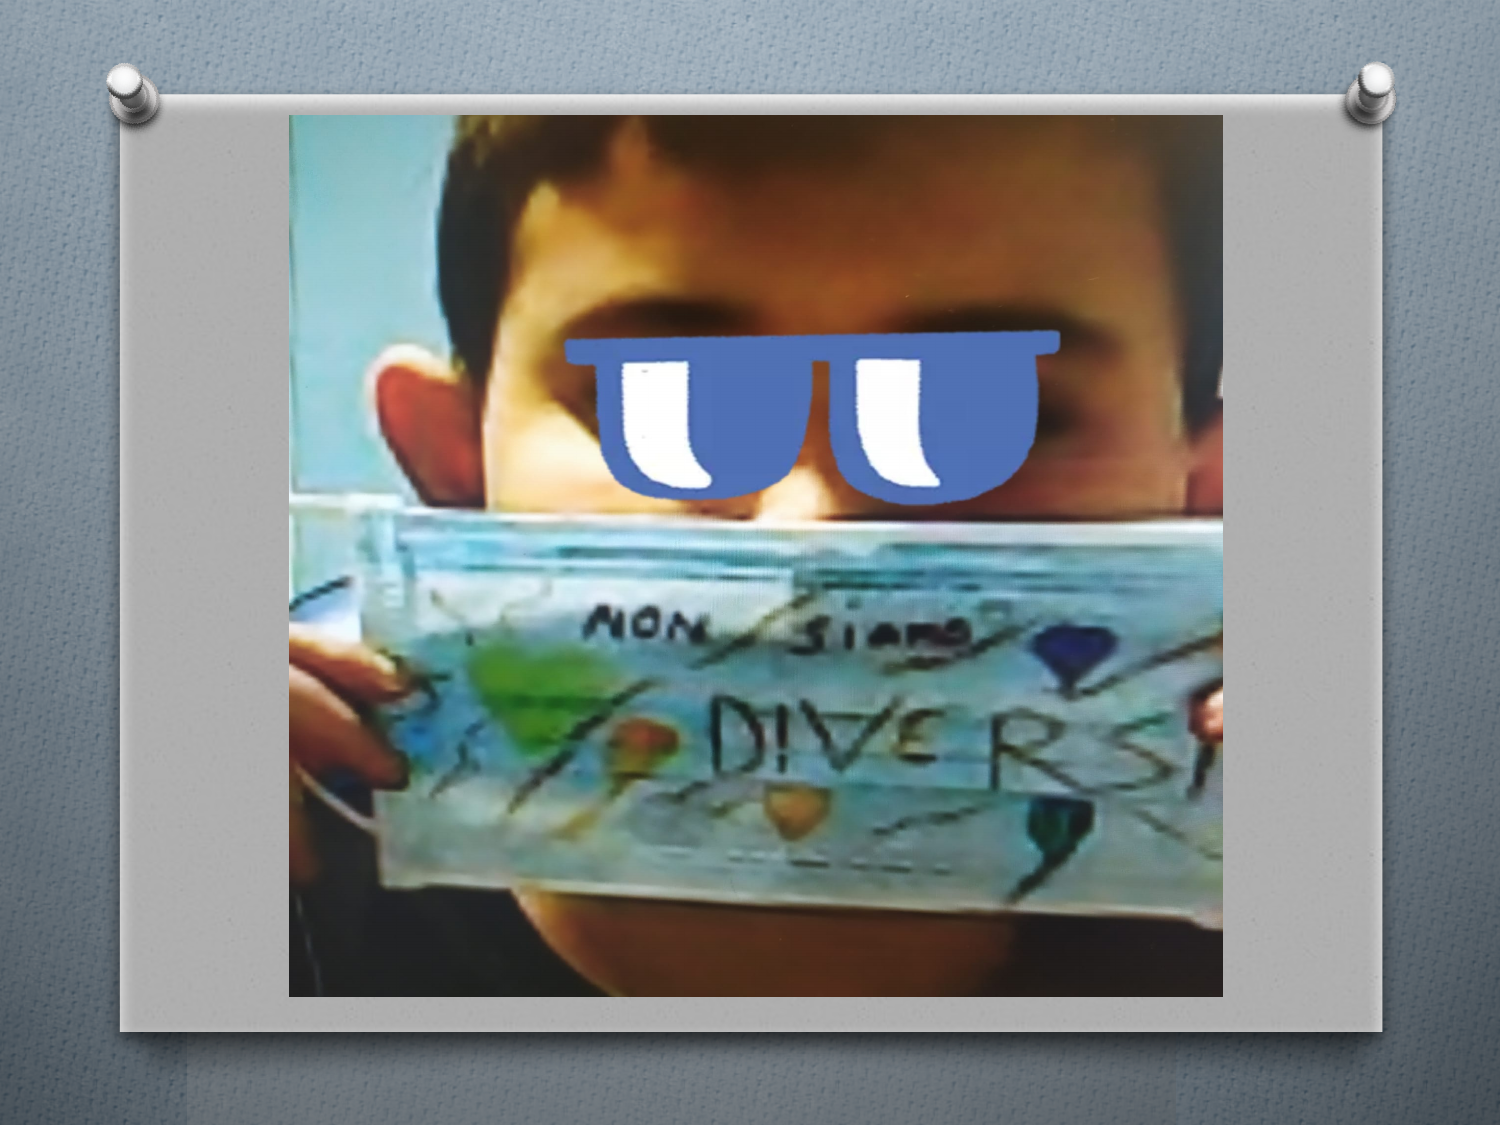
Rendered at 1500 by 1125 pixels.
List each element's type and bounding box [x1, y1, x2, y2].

picture [1317, 35, 1439, 156]
picture [75, 29, 198, 153]
picture [288, 115, 1223, 997]
